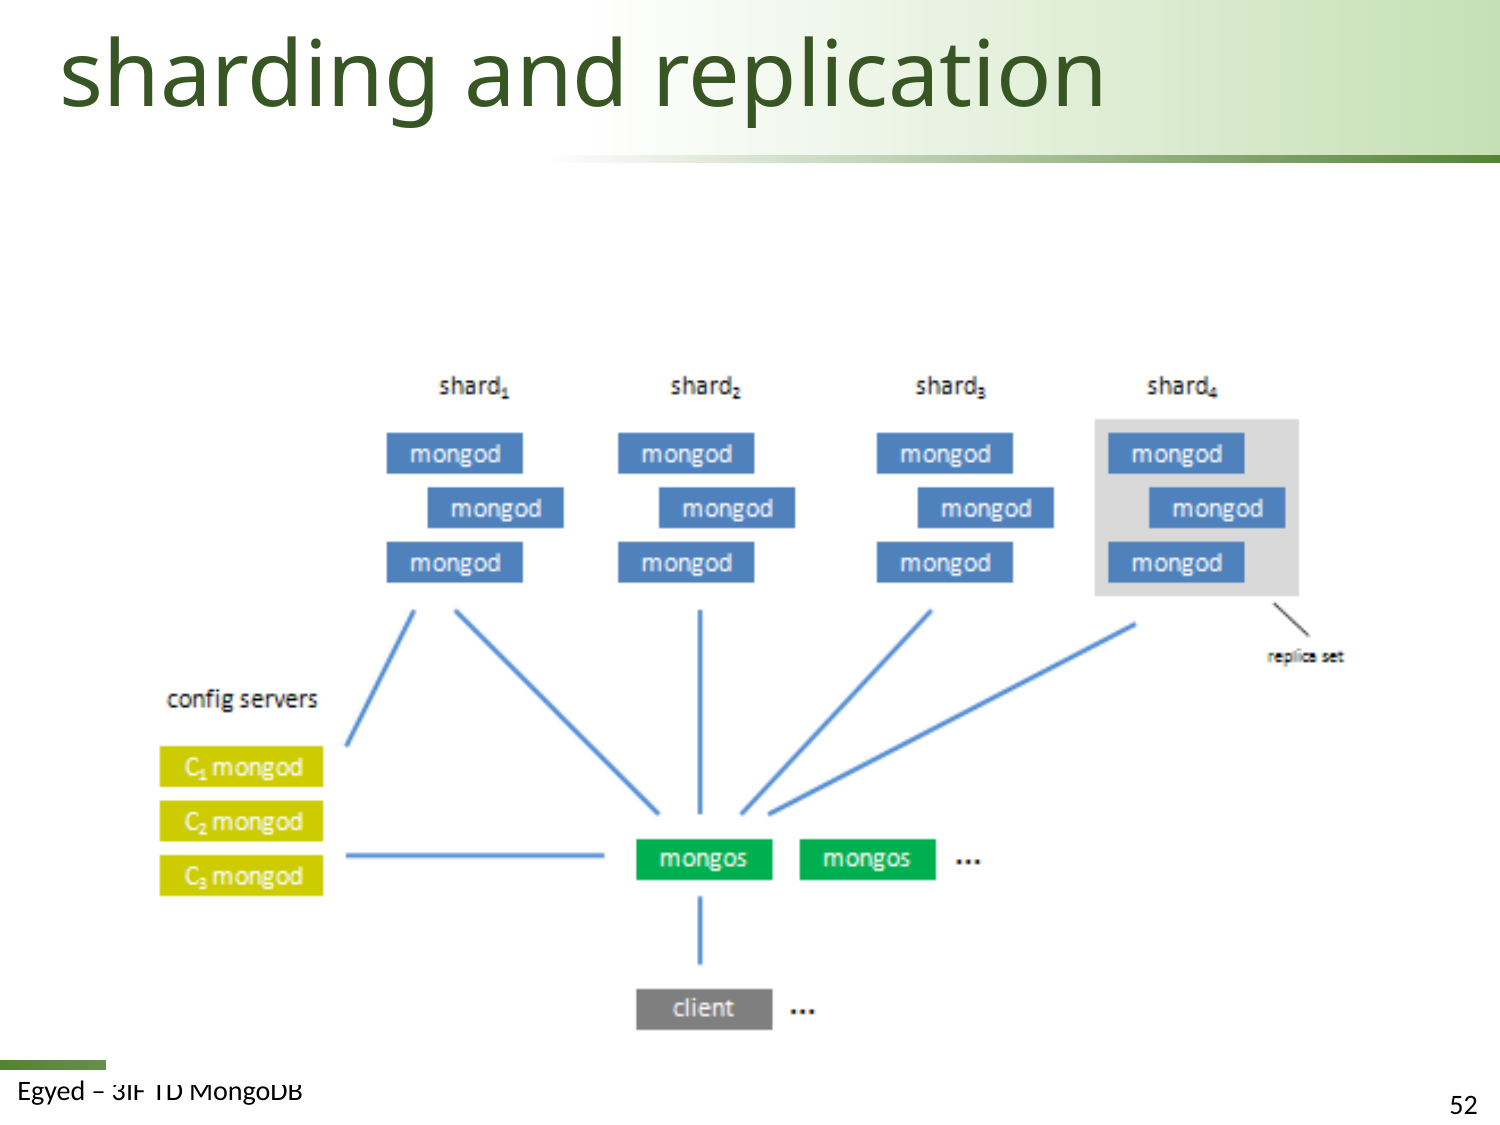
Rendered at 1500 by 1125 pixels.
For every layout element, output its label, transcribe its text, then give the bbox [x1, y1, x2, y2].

title sharding and replication [44, 0, 1500, 155]
picture [106, 329, 1404, 1085]
